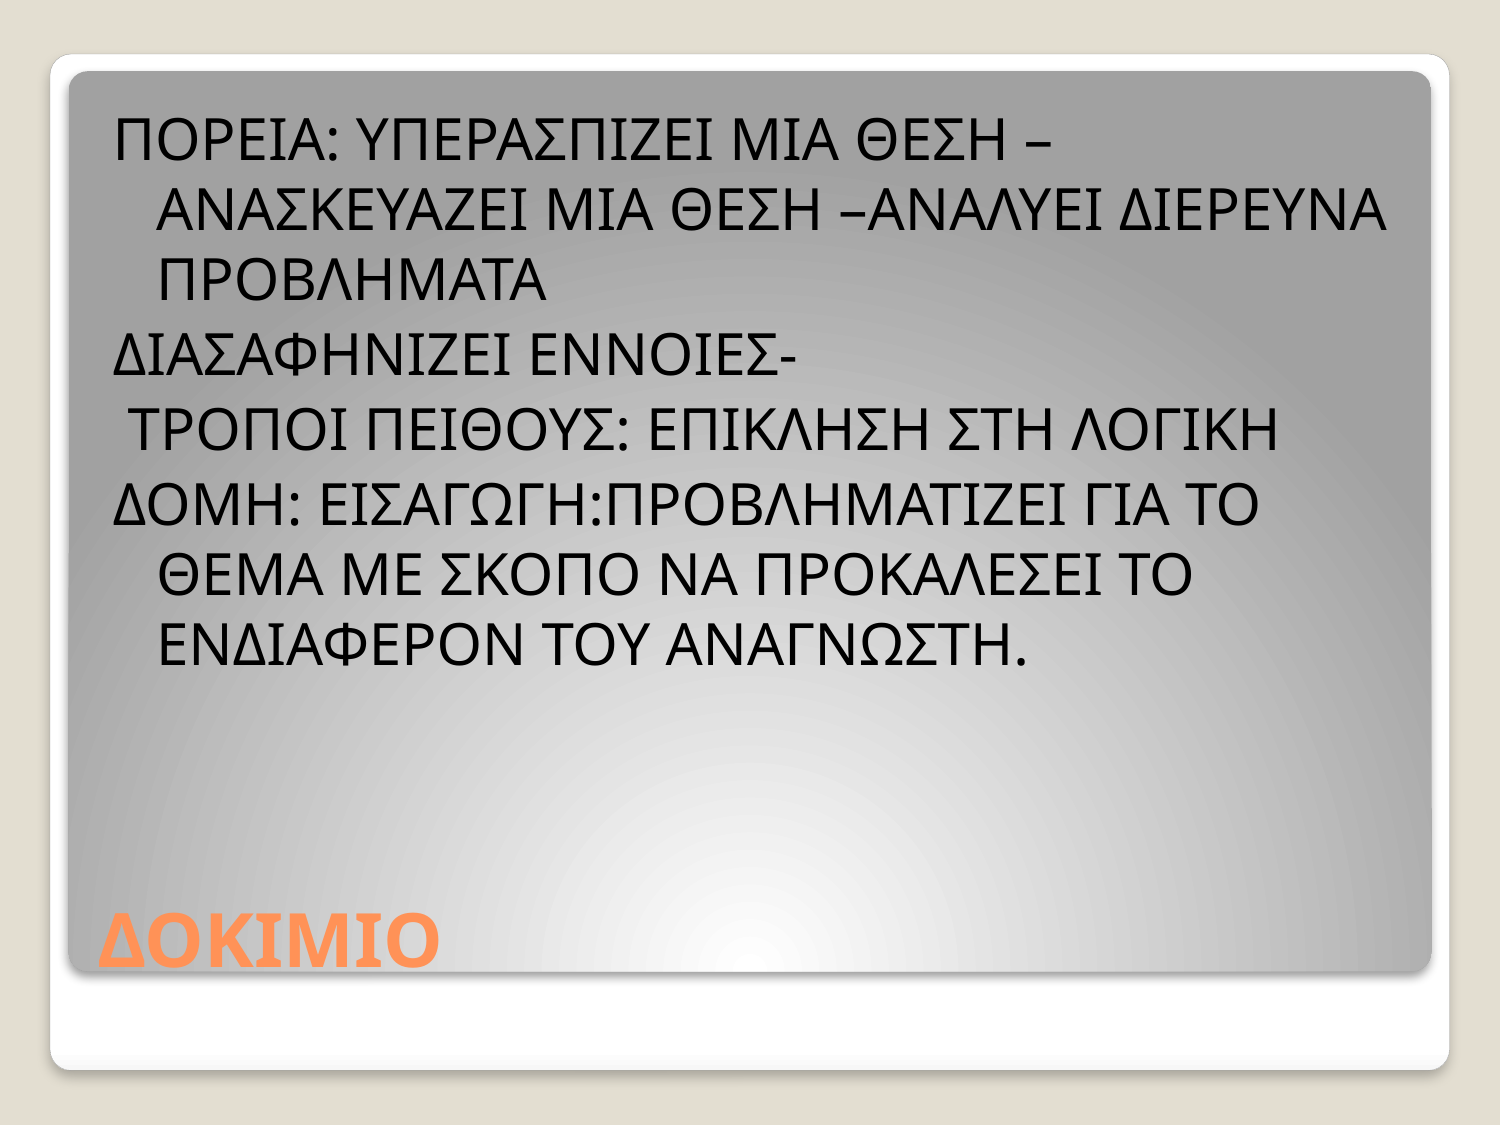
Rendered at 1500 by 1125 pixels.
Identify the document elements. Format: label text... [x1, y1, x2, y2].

list ΠΟΡΕΙΑ: YΠΕΡΑΣΠΙΖΕΙ ΜΙΑ ΘΕΣΗ –ΑΝΑΣΚΕΥΑΖΕΙ ΜΙΑ ΘΕΣΗ –ΑΝΑΛΥΕΙ ΔΙΕΡΕΥΝΑ ΠΡΟΒΛΗΜΑΤΑ ΔΙΑΣΑΦΗΝΙΖΕΙ ΕΝΝΟΙΕΣ- ΤΡΟΠΟΙ ΠΕΙΘΟΥΣ: ΕΠΙΚΛΗΣΗ ΣΤΗ ΛΟΓΙΚΗ ΔΟΜΗ: ΕΙΣΑΓΩΓΗ:ΠΡΟΒΛΗΜΑΤΙΖΕΙ ΓΙΑ ΤΟ ΘΕΜΑ ΜΕ ΣΚΟΠΟ ΝΑ ΠΡΟΚΑΛΕΣΕΙ ΤΟ ΕΝΔΙΑΦΕΡΟΝ ΤΟΥ ΑΝΑΓΝΩΣΤΗ. [82, 86, 1425, 774]
title ΔΟΚΙΜΙΟ [82, 817, 1425, 990]
